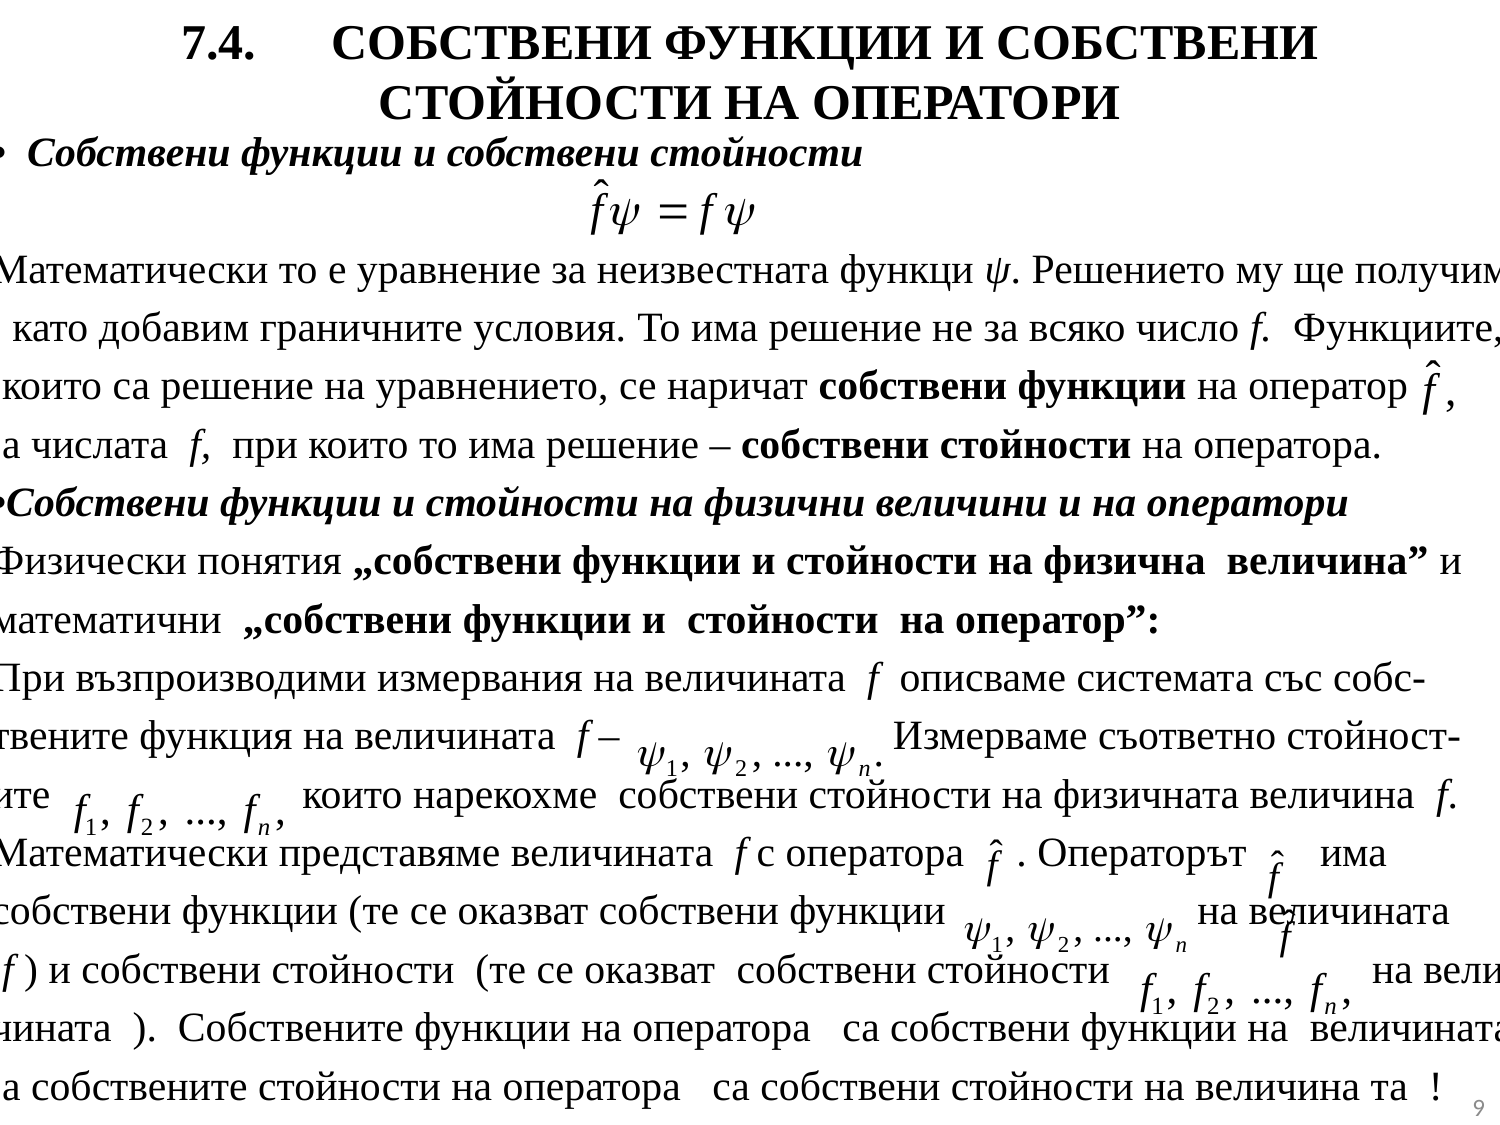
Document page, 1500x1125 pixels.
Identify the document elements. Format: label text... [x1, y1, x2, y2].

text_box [1124, 960, 1360, 1024]
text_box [1265, 902, 1313, 959]
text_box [960, 902, 1196, 961]
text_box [633, 724, 891, 786]
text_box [573, 171, 770, 247]
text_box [972, 831, 1020, 898]
title 7.4. СОБСТВЕНИ ФУНКЦИИ И СОБСТВЕНИ СТОЙНОСТИ НА ОПЕРАТОРИ [75, 0, 1425, 117]
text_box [1406, 351, 1465, 427]
list • Собствени функции и собствени стойности Математически то е уравнение за неизвестната функци ψ. Решението му ще получим , като добавим граничните условия. То има решение не за всяко число f. Функциитe, които са решение на уравнението, се наричат собствени функции на оператор a числата f, при които то има решение – собствени стойности на оператора. •Собствени функции и стойности на физични величини и на оператори Физически понятия „собствени функции и стойности на физична величина” и математични „собствени функции и стойности на оператор”: При възпроизводими измервания на величината f описваме системата със собс- твените функция на величината f – Измерваме съответно стойност- ите които нарекохме собствени стойности на физичната величина f. Математически представяме величината f с оператора . Oператорът има собствени функции (те се оказват собствени функции на величината f ) и собствени стойности (те се оказват собствени стойности на вели- чината ). Собствените функции на оператора са собствени функции на величината, а собствените стойности на оператора са собствени стойности на величина та ! [0, 117, 1500, 1125]
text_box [1253, 843, 1301, 909]
slide_number 9 [1149, 1076, 1500, 1125]
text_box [58, 780, 294, 844]
